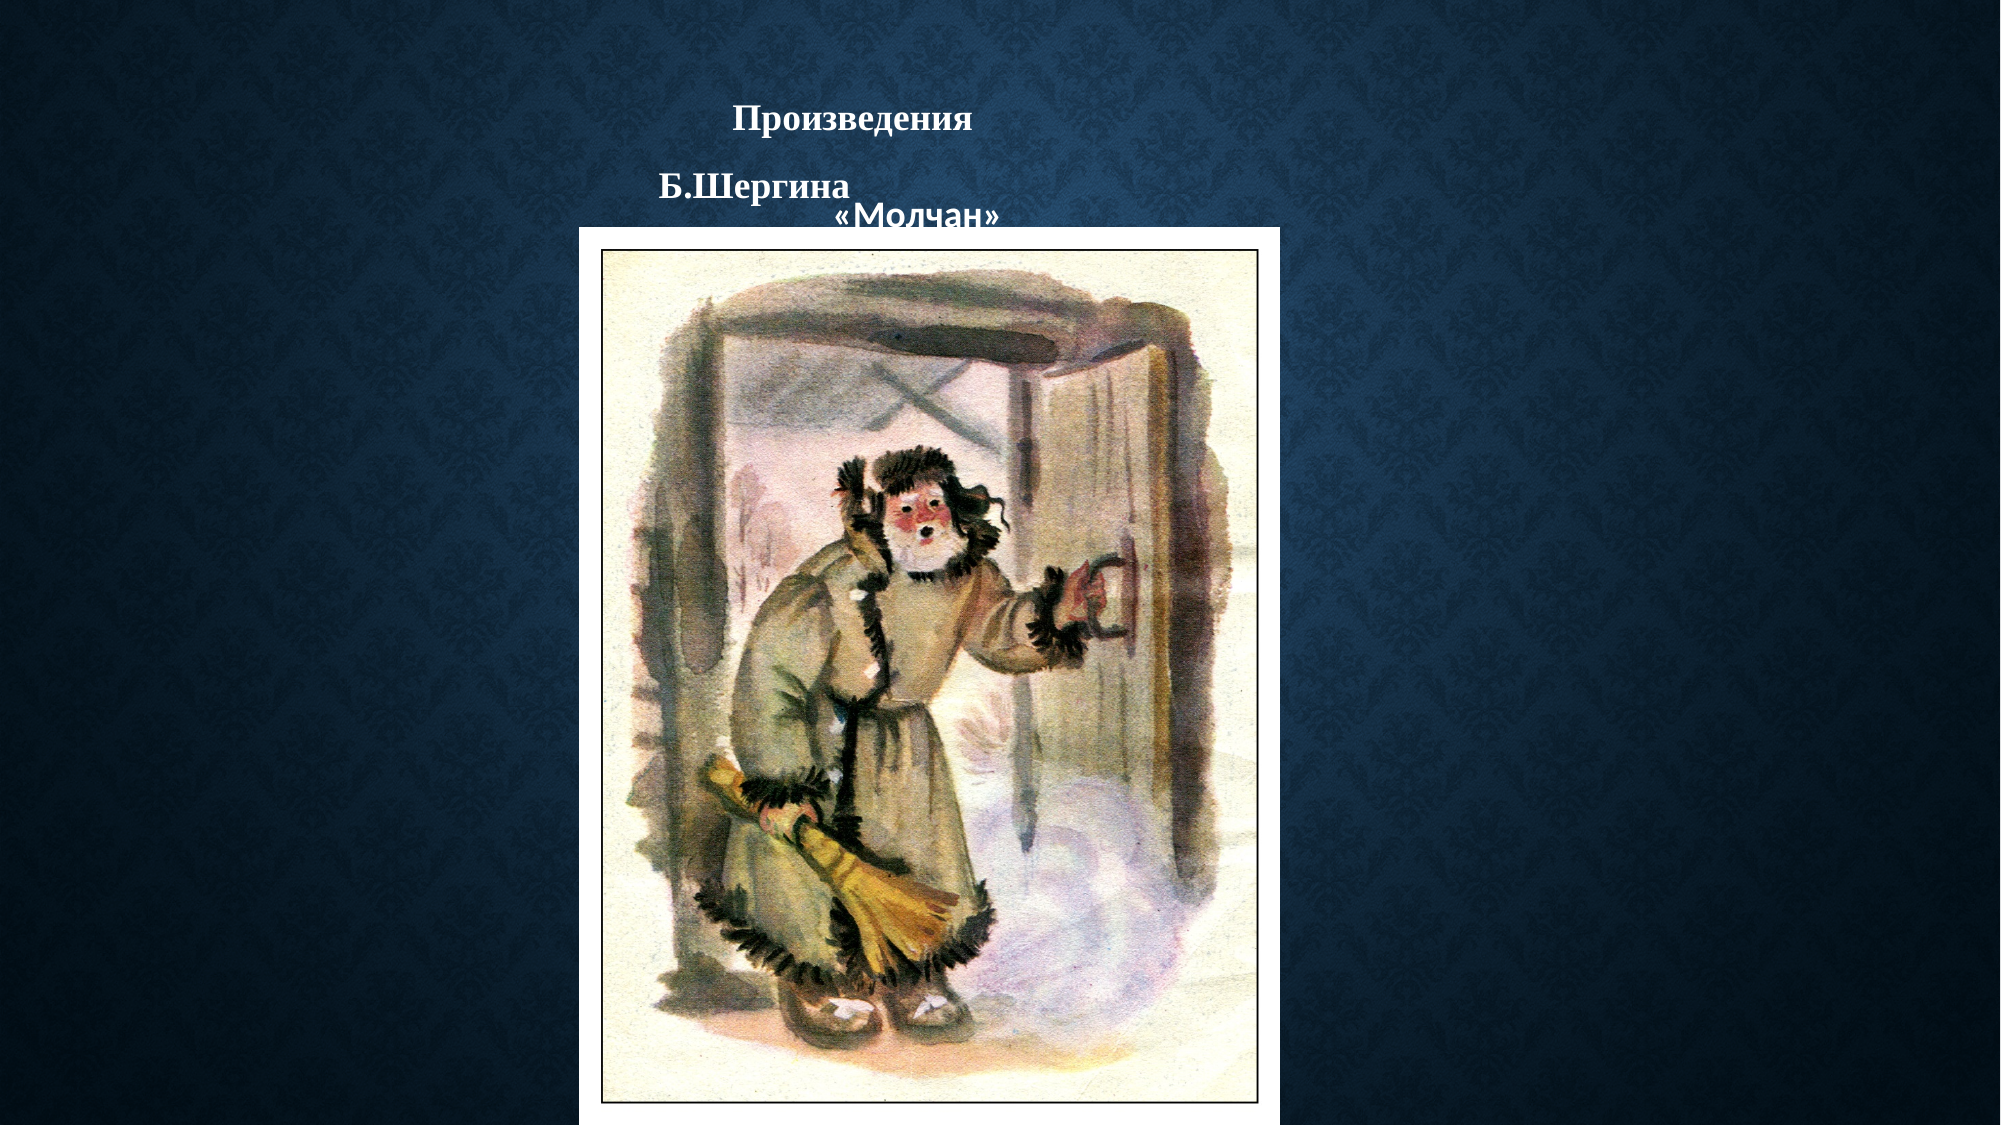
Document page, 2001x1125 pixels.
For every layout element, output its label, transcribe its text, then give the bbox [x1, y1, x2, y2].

text_box Произведения Б.Шергина [643, 63, 1116, 146]
picture [578, 227, 1281, 1125]
text_box «Молчан» [817, 182, 1027, 226]
